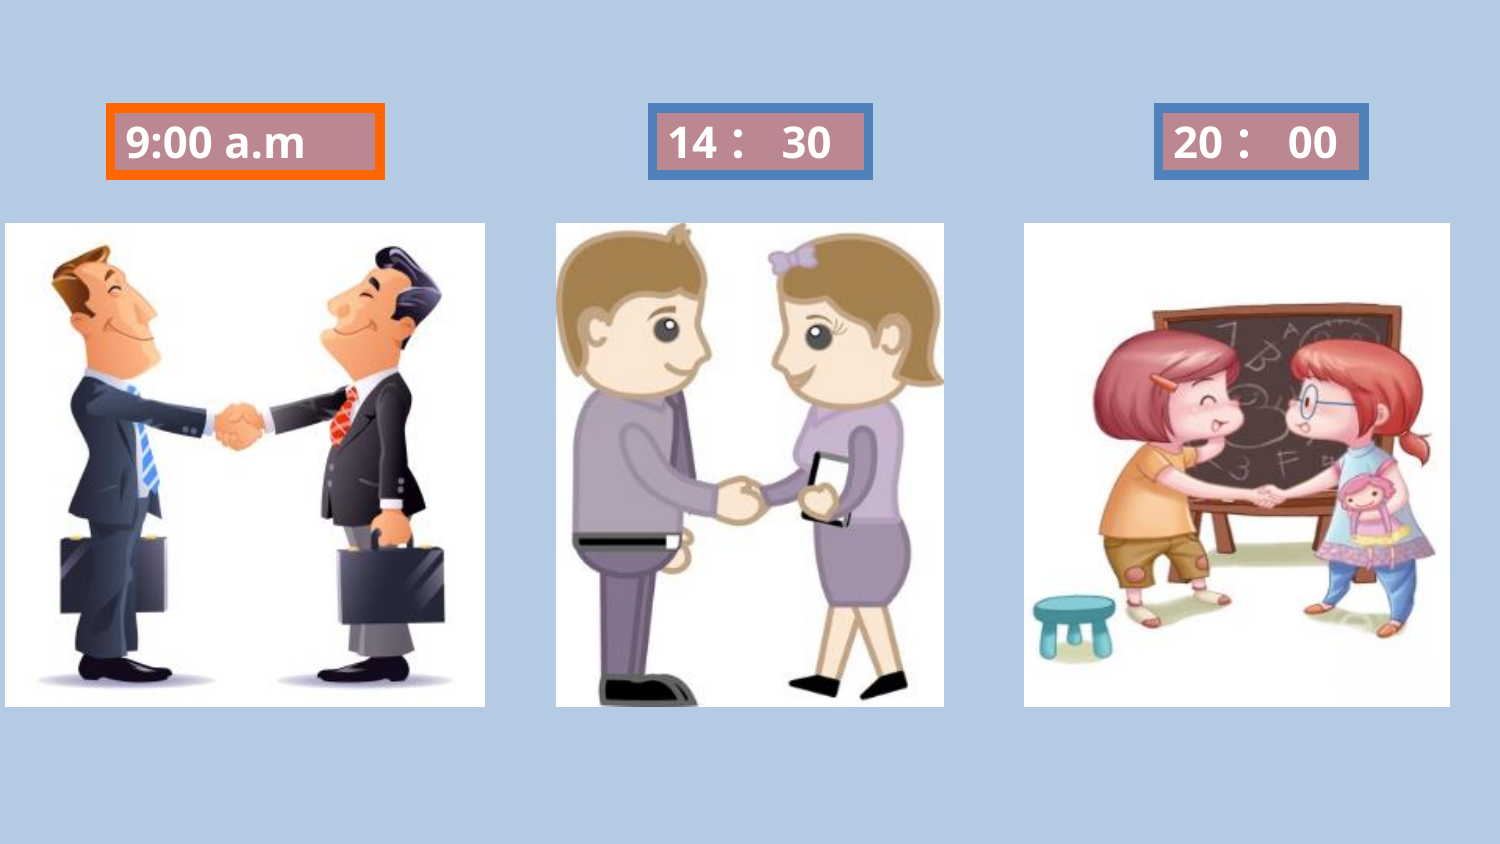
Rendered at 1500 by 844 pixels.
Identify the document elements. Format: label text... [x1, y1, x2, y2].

picture [555, 223, 945, 707]
text_box 14：30 [652, 107, 869, 176]
text_box 20：00 [1158, 107, 1365, 176]
text_box 9:00 a.m [110, 107, 380, 176]
picture [5, 223, 486, 707]
picture [1024, 223, 1450, 707]
